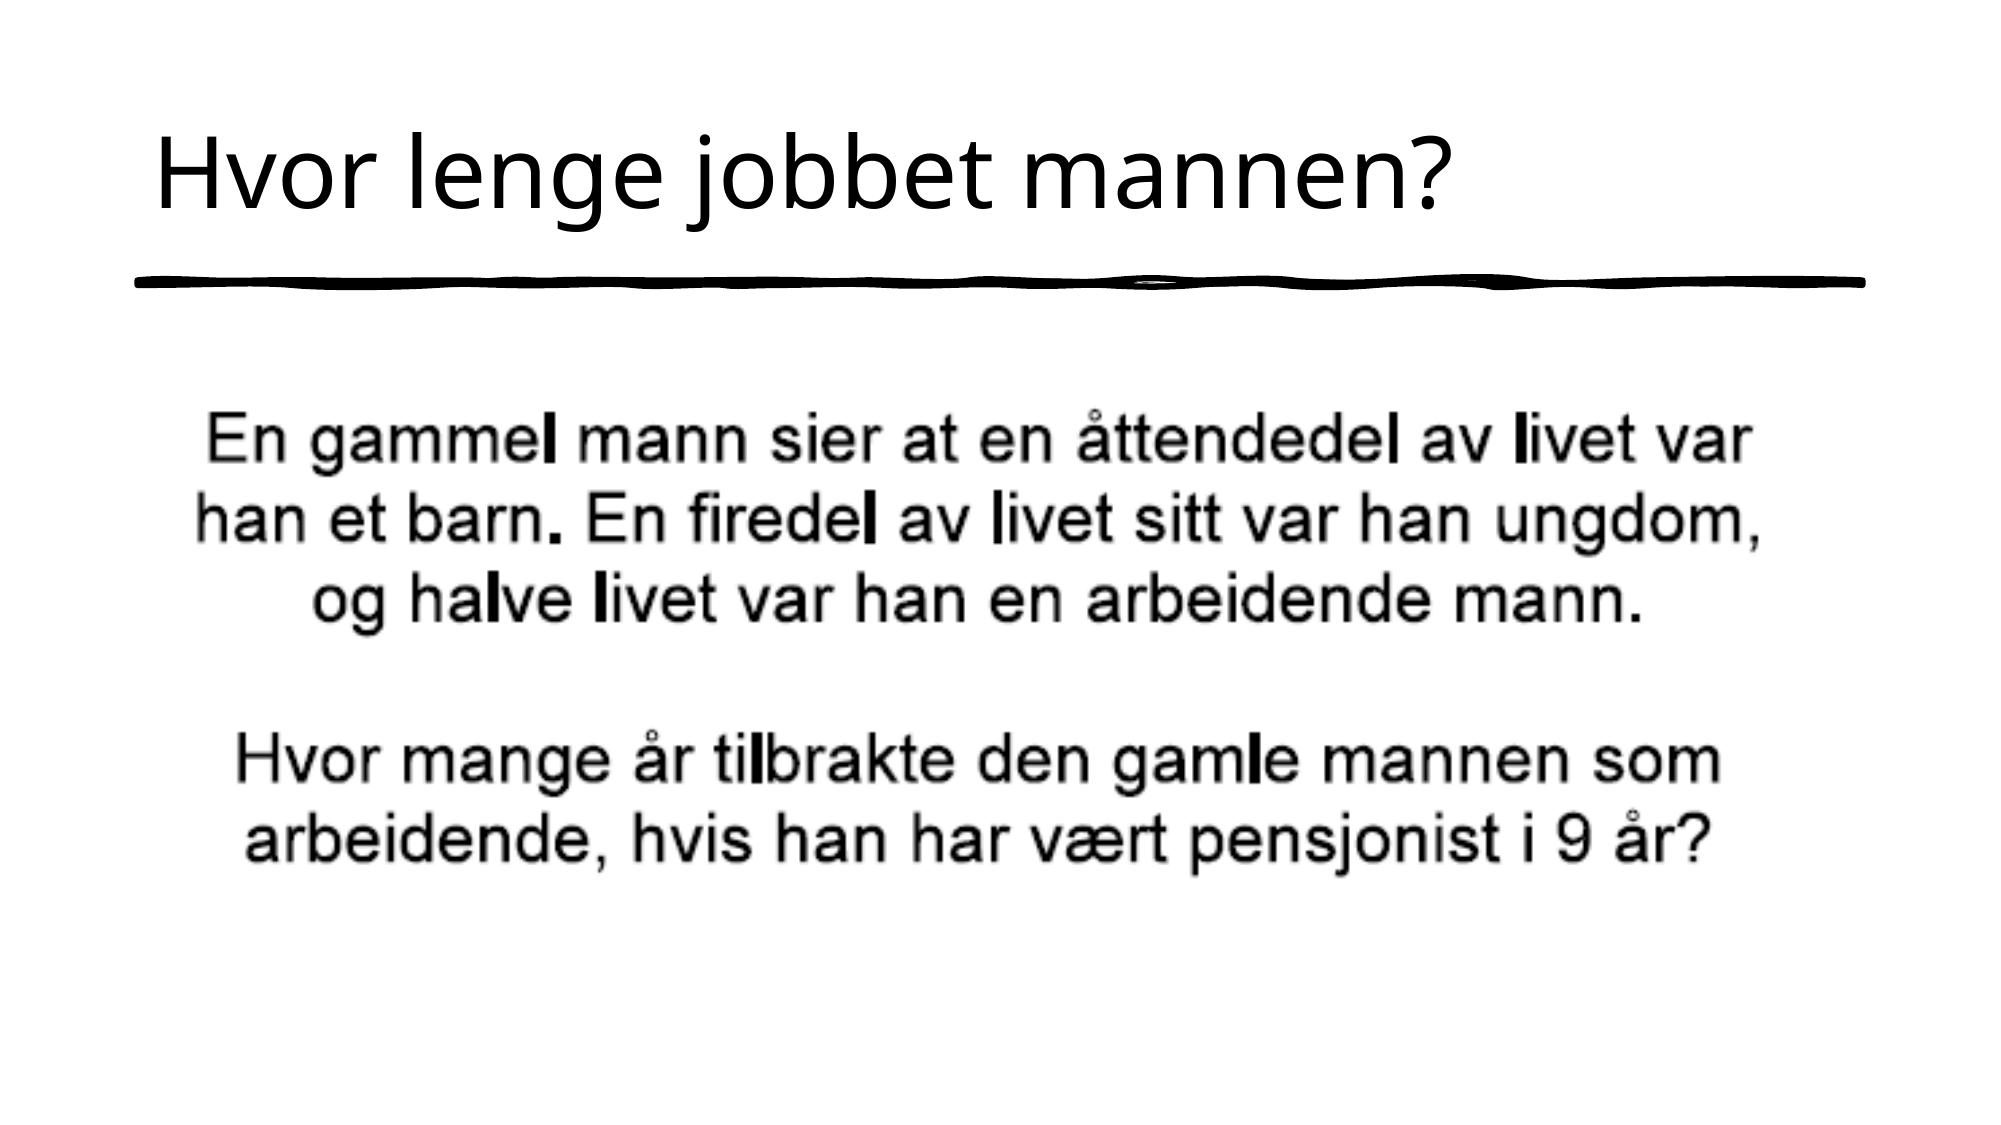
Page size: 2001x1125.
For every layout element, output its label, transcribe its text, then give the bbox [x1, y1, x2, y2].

title Hvor lenge jobbet mannen? [137, 59, 1863, 278]
picture [120, 367, 1880, 997]
